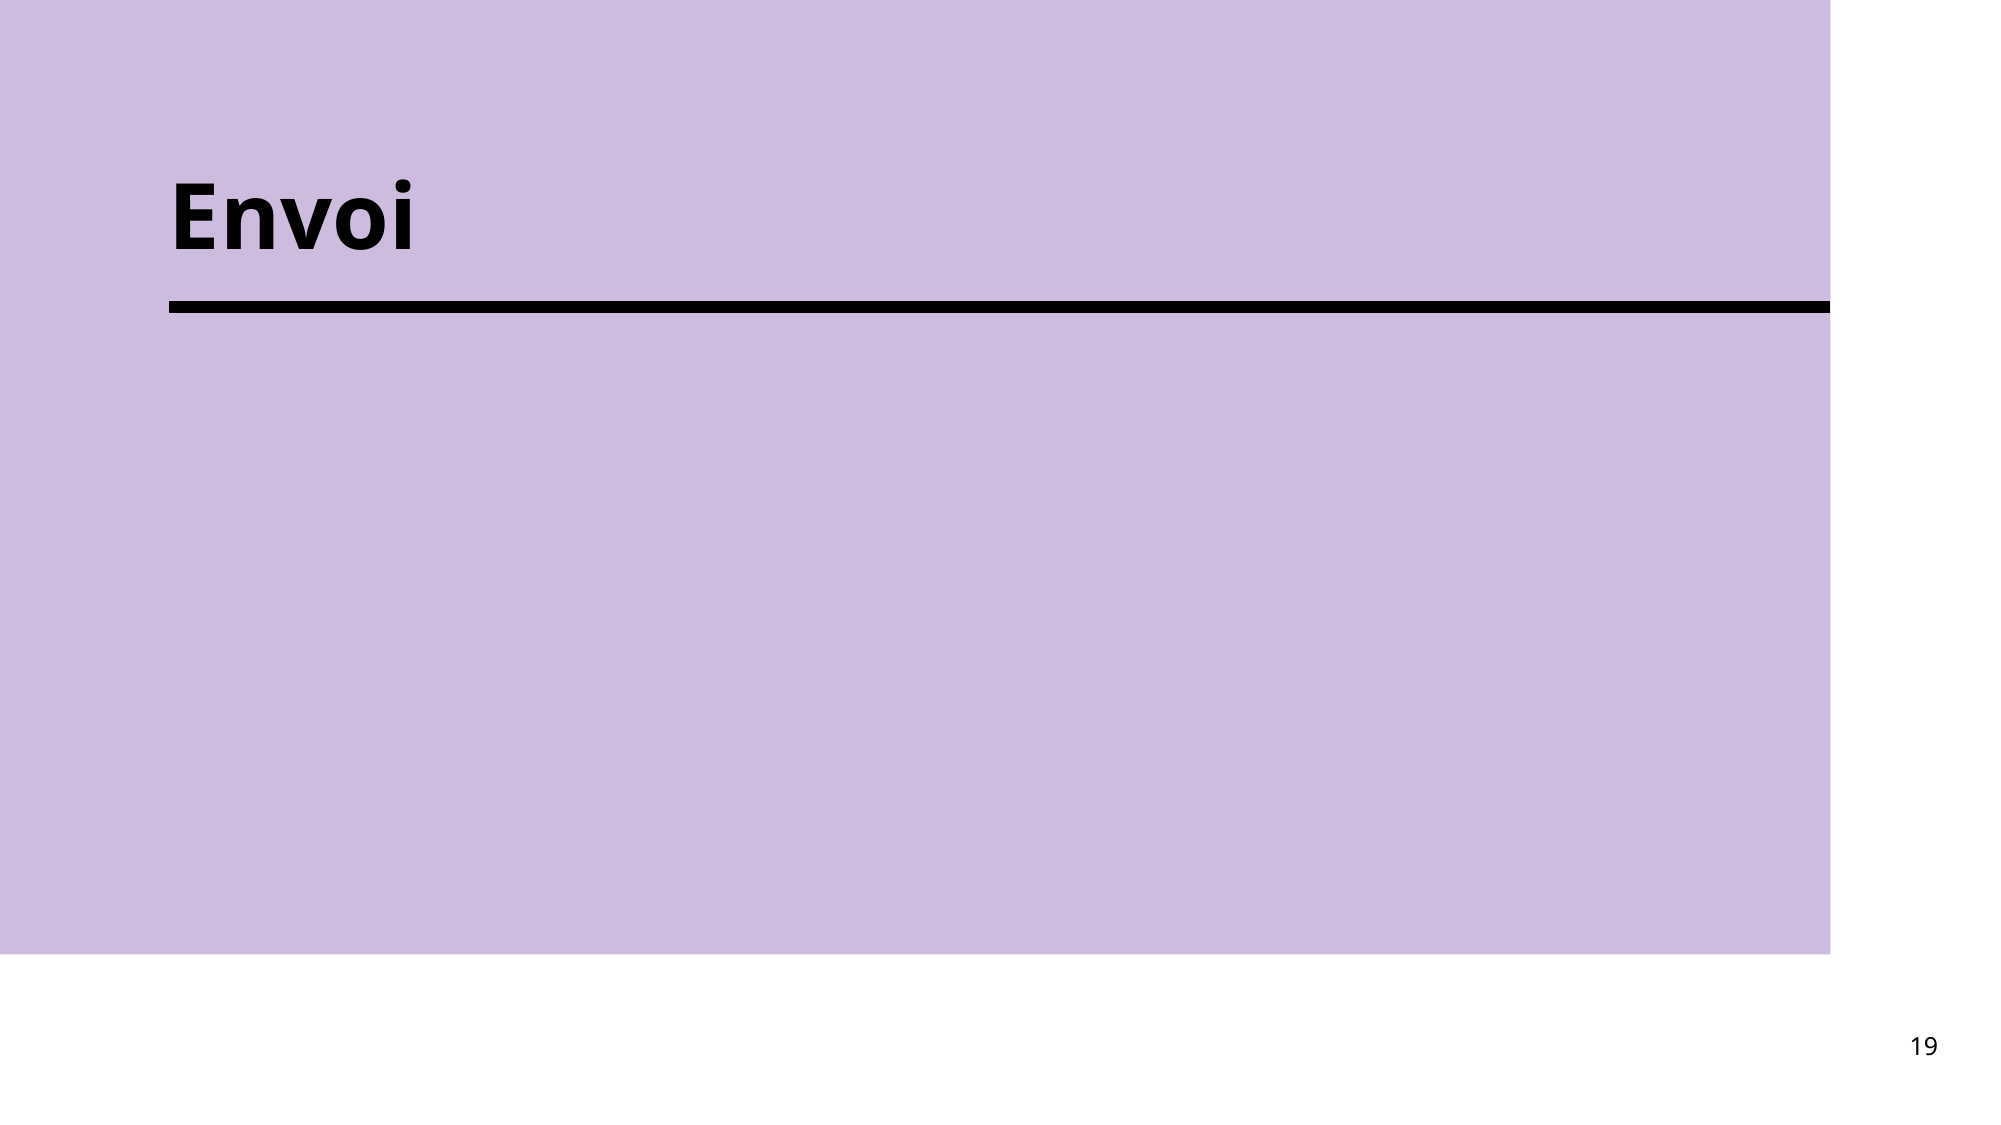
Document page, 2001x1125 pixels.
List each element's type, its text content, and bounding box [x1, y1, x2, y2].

title Envoi [168, 62, 1450, 270]
slide_number 19 [1885, 1032, 1954, 1063]
